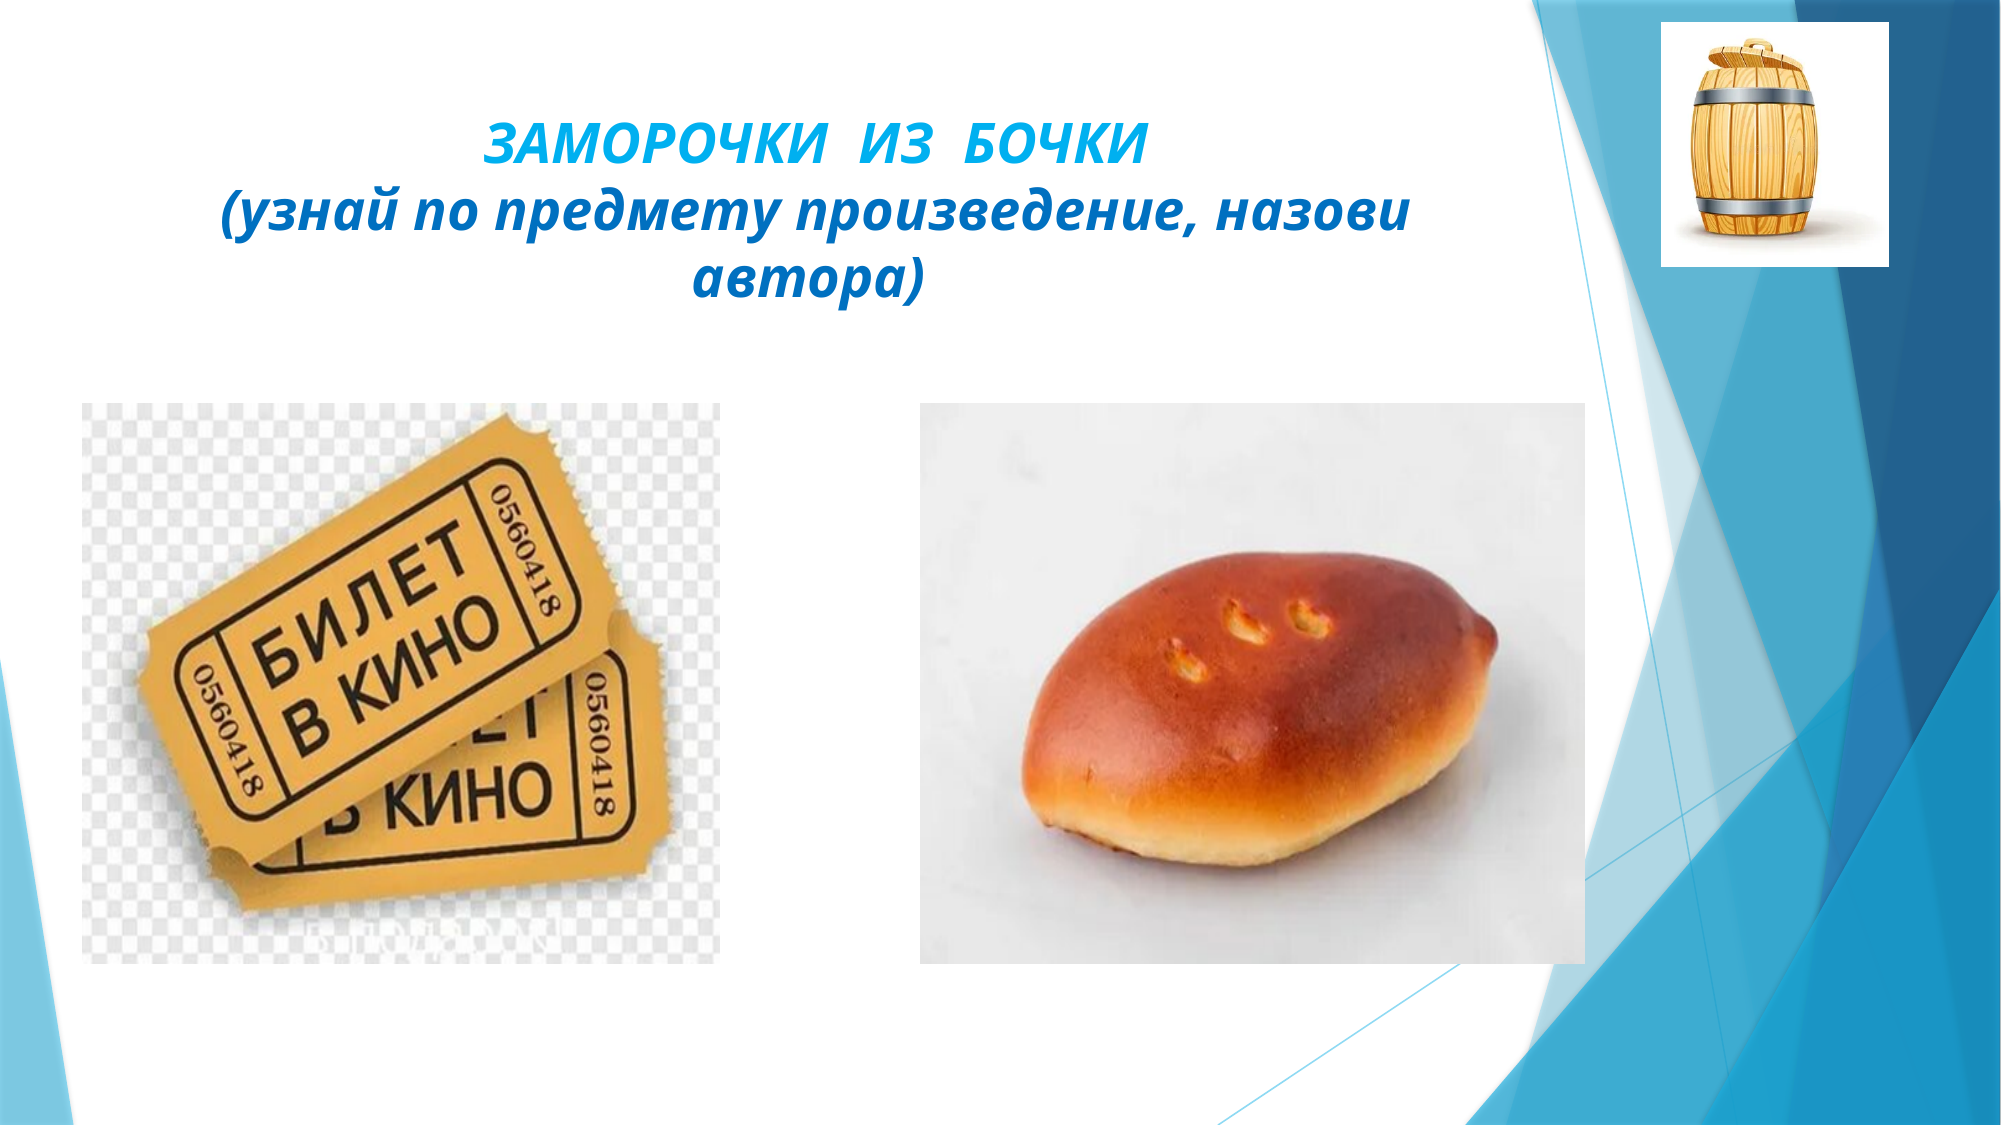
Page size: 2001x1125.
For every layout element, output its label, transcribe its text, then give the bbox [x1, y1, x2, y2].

title ЗАМОРОЧКИ ИЗ БОЧКИ (узнай по предмету произведение, назови автора) [111, 99, 1522, 317]
picture [1661, 22, 1890, 267]
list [920, 402, 1585, 965]
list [81, 402, 720, 965]
